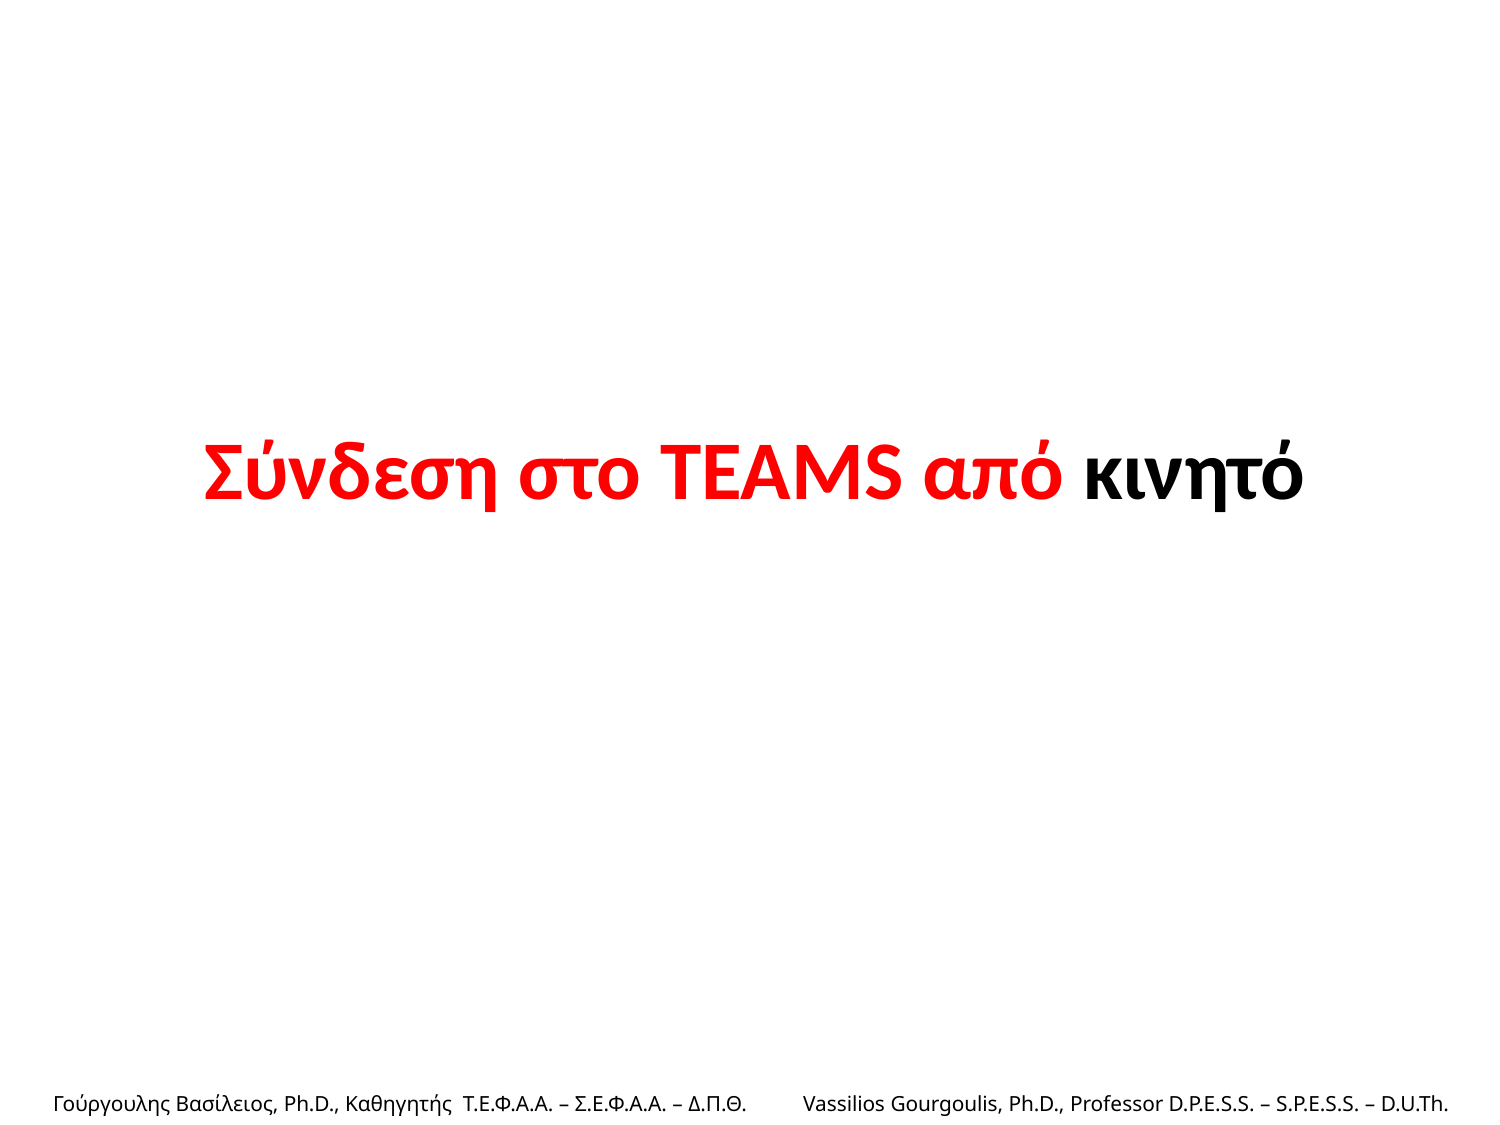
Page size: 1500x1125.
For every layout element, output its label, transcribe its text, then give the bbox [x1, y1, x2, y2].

text_box Γούργουλης Βασίλειος, Ph.D., Καθηγητής Τ.Ε.Φ.Α.Α. – Σ.Ε.Φ.Α.Α. – Δ.Π.Θ. Vassilios Gourgoulis, Ph.D., Professor D.P.E.S.S. – S.P.E.S.S. – D.U.Th. [38, 1083, 1470, 1123]
text_box Σύνδεση στο TEAMS από κινητό [189, 408, 1321, 524]
